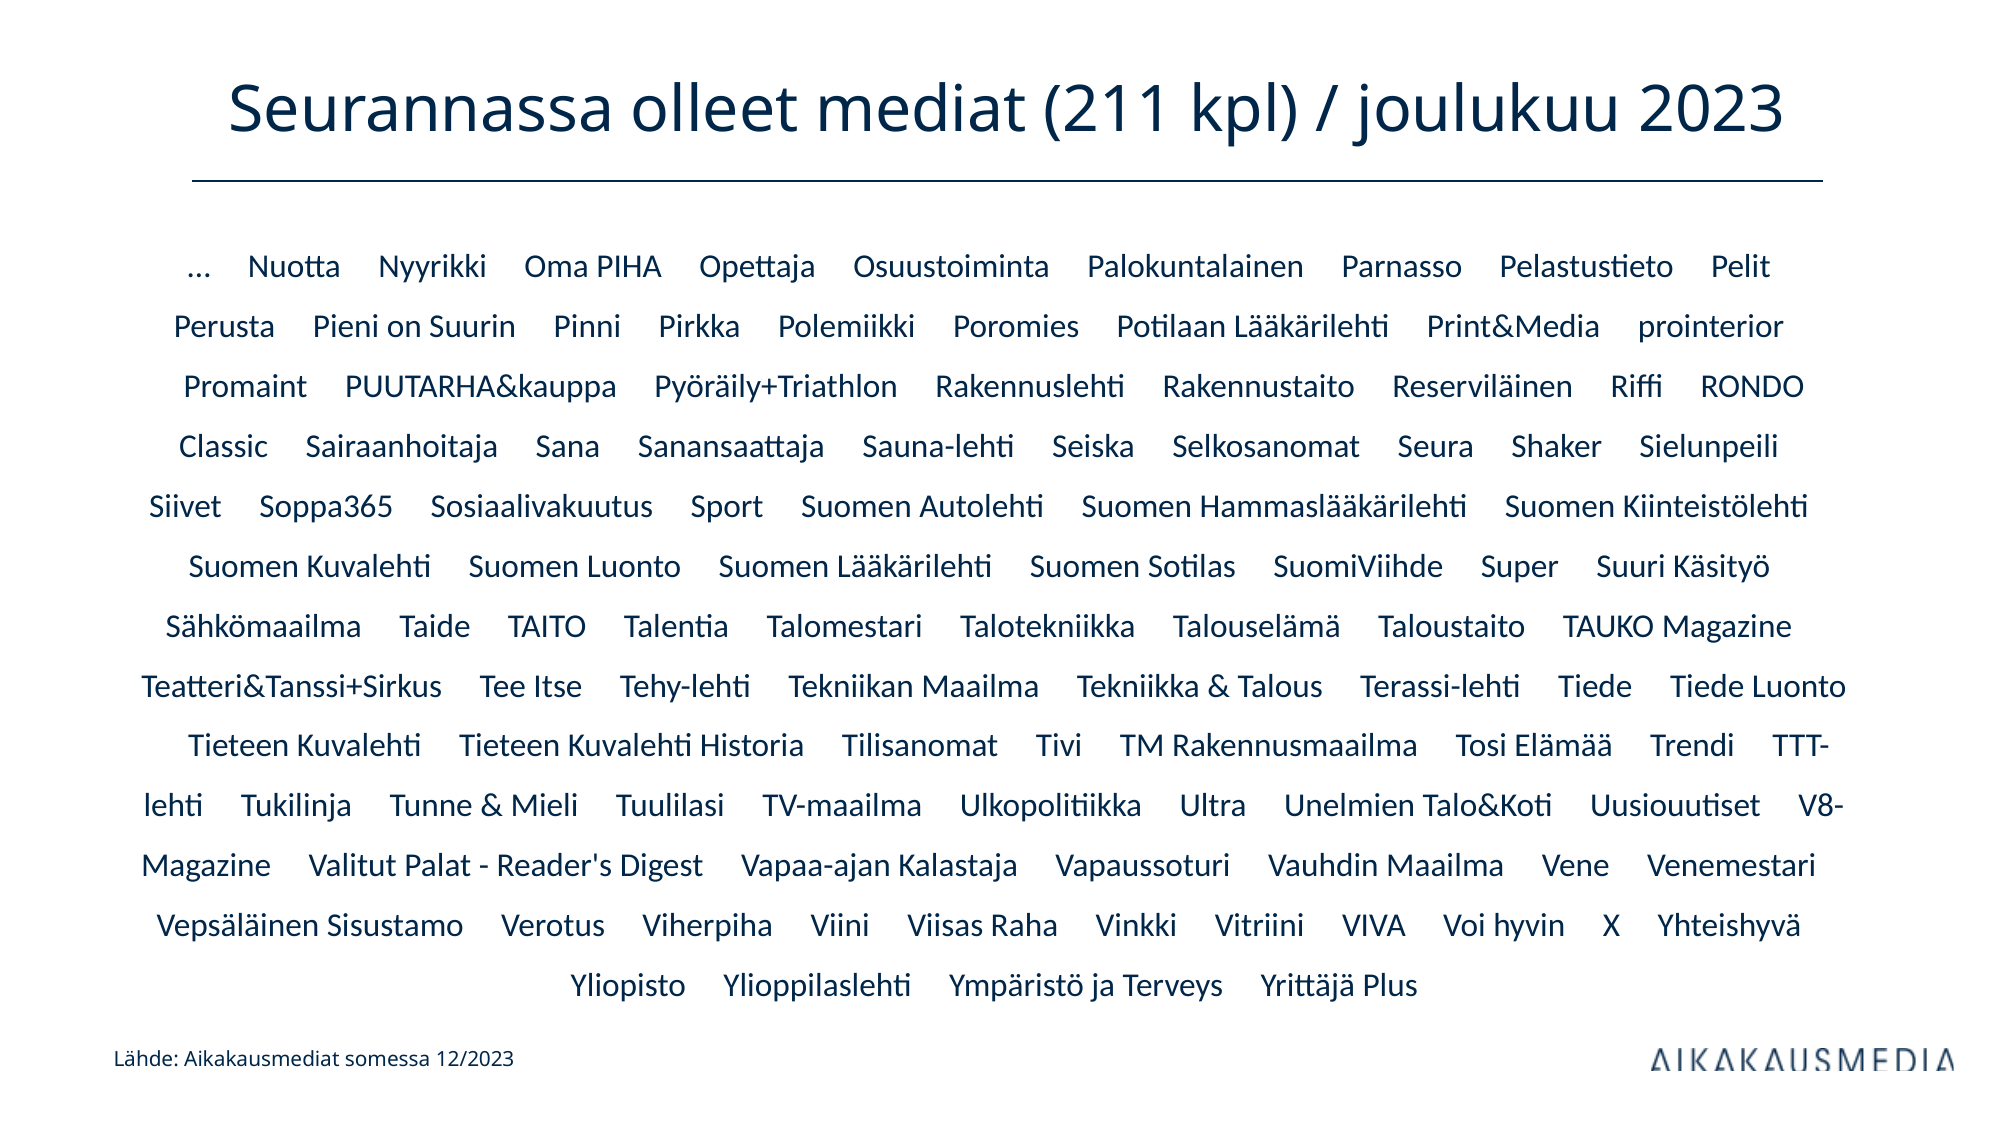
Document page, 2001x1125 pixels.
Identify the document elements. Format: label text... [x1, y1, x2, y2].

text_box [199, 500, 996, 972]
title Seurannassa olleet mediat (211 kpl) / joulukuu 2023 [191, 38, 1823, 182]
list … Nuotta Nyyrikki Oma PIHA Opettaja Osuustoiminta Palokuntalainen Parnasso Pelastustieto Pelit Perusta Pieni on Suurin Pinni Pirkka Polemiikki Poromies Potilaan Lääkärilehti Print&Media prointerior Promaint PUUTARHA&kauppa Pyöräily+Triathlon Rakennuslehti Rakennustaito Reserviläinen Riffi RONDO Classic Sairaanhoitaja Sana Sanansaattaja Sauna-lehti Seiska Selkosanomat Seura Shaker Sielunpeili Siivet Soppa365 Sosiaalivakuutus Sport Suomen Autolehti Suomen Hammaslääkärilehti Suomen Kiinteistölehti Suomen Kuvalehti Suomen Luonto Suomen Lääkärilehti Suomen Sotilas SuomiViihde Super Suuri Käsityö Sähkömaailma Taide TAITO Talentia Talomestari Talotekniikka Talouselämä Taloustaito TAUKO Magazine Teatteri&Tanssi+Sirkus Tee Itse Tehy-lehti Tekniikan Maailma Tekniikka & Talous Terassi-lehti Tiede Tiede Luonto Tieteen Kuvalehti Tieteen Kuvalehti Historia Tilisanomat Tivi TM Rakennusmaailma Tosi Elämää Trendi TTT-lehti Tukilinja Tunne & Mieli Tuulilasi TV-maailma Ulkopolitiikka Ultra Unelmien Talo&Koti Uusiouutiset V8-Magazine Valitut Palat - Reader's Digest Vapaa-ajan Kalastaja Vapaussoturi Vauhdin Maailma Vene Venemestari Vepsäläinen Sisustamo Verotus Viherpiha Viini Viisas Raha Vinkki Vitriini VIVA Voi hyvin X Yhteishyvä Yliopisto Ylioppilaslehti Ympäristö ja Terveys Yrittäjä Plus [124, 182, 1866, 1046]
